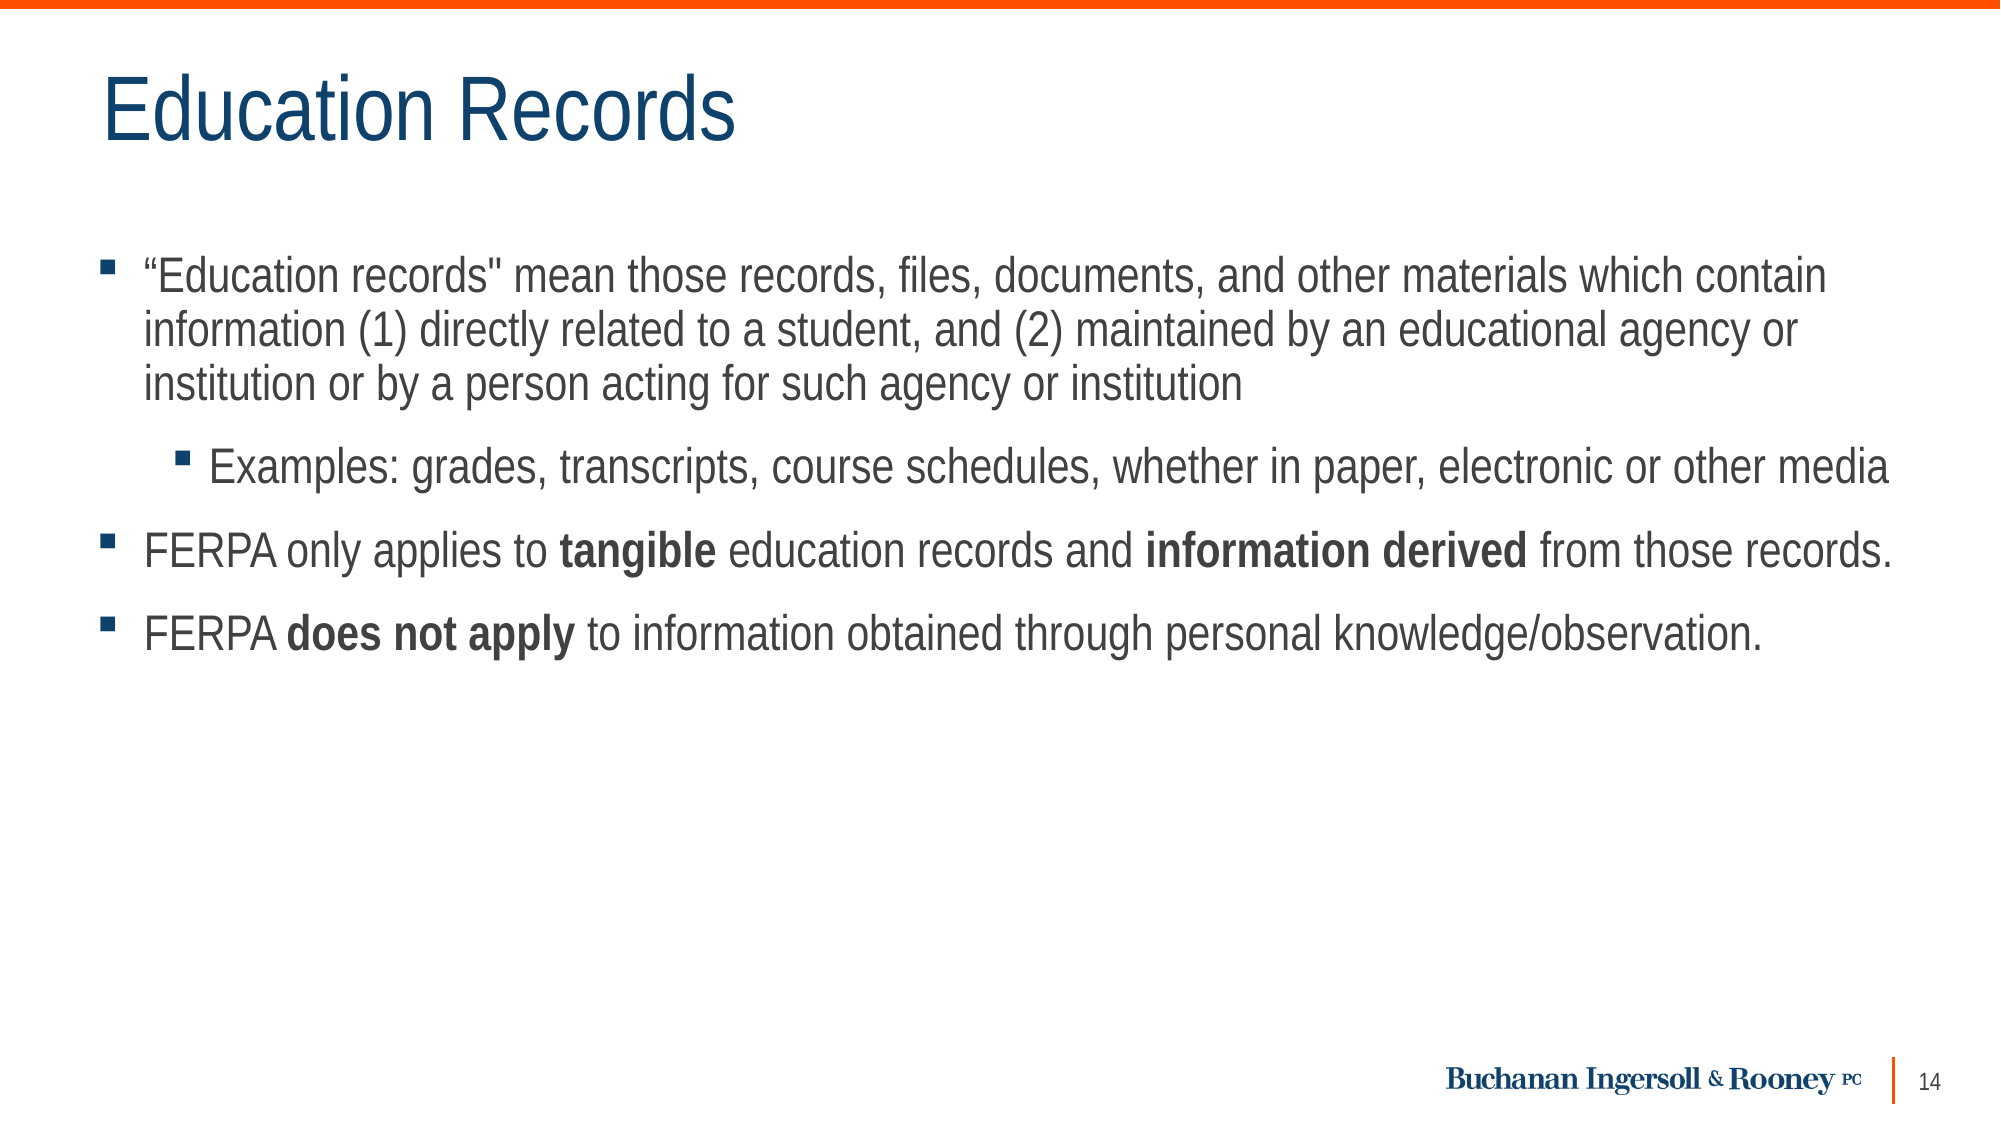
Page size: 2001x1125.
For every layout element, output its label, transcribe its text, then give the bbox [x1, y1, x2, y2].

list “Education records" mean those records, files, documents, and other materials which contain information (1) directly related to a student, and (2) maintained by an educational agency or institution or by a person acting for such agency or institution Examples: grades, transcripts, course schedules, whether in paper, electronic or other media FERPA only applies to tangible education records and information derived from those records. FERPA does not apply to information obtained through personal knowledge/observation. [96, 249, 1897, 959]
title Education Records [102, 39, 1903, 182]
picture [1446, 1067, 1861, 1095]
slide_number 14 [1918, 1057, 1989, 1104]
